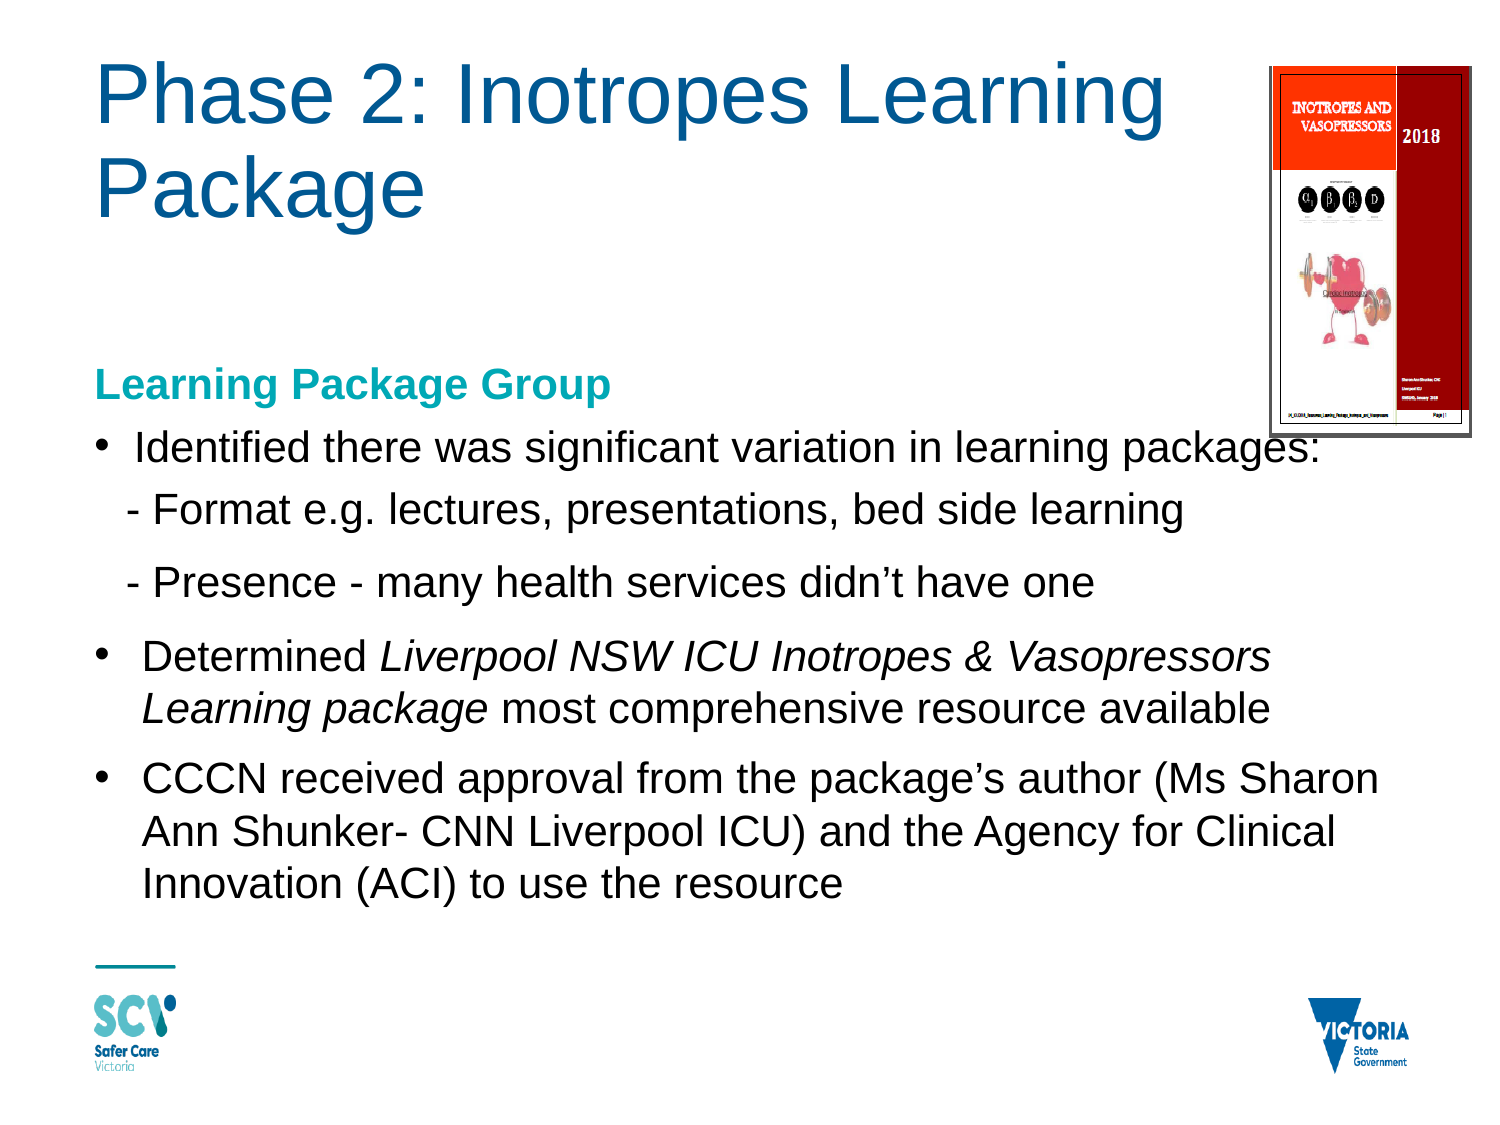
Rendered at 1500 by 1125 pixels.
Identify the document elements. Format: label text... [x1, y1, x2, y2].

list Learning Package Group Identified there was significant variation in learning packages: - Format e.g. lectures, presentations, bed side learning - Presence - many health services didn’t have one Determined Liverpool NSW ICU Inotropes & Vasopressors Learning package most comprehensive resource available CCCN received approval from the package’s author (Ms Sharon Ann Shunker- CNN Liverpool ICU) and the Agency for Clinical Innovation (ACI) to use the resource [94, 355, 1424, 953]
picture [1269, 66, 1472, 438]
picture [1308, 998, 1409, 1074]
picture [94, 965, 176, 1071]
title Phase 2: Inotropes Learning Package [94, 92, 1264, 188]
